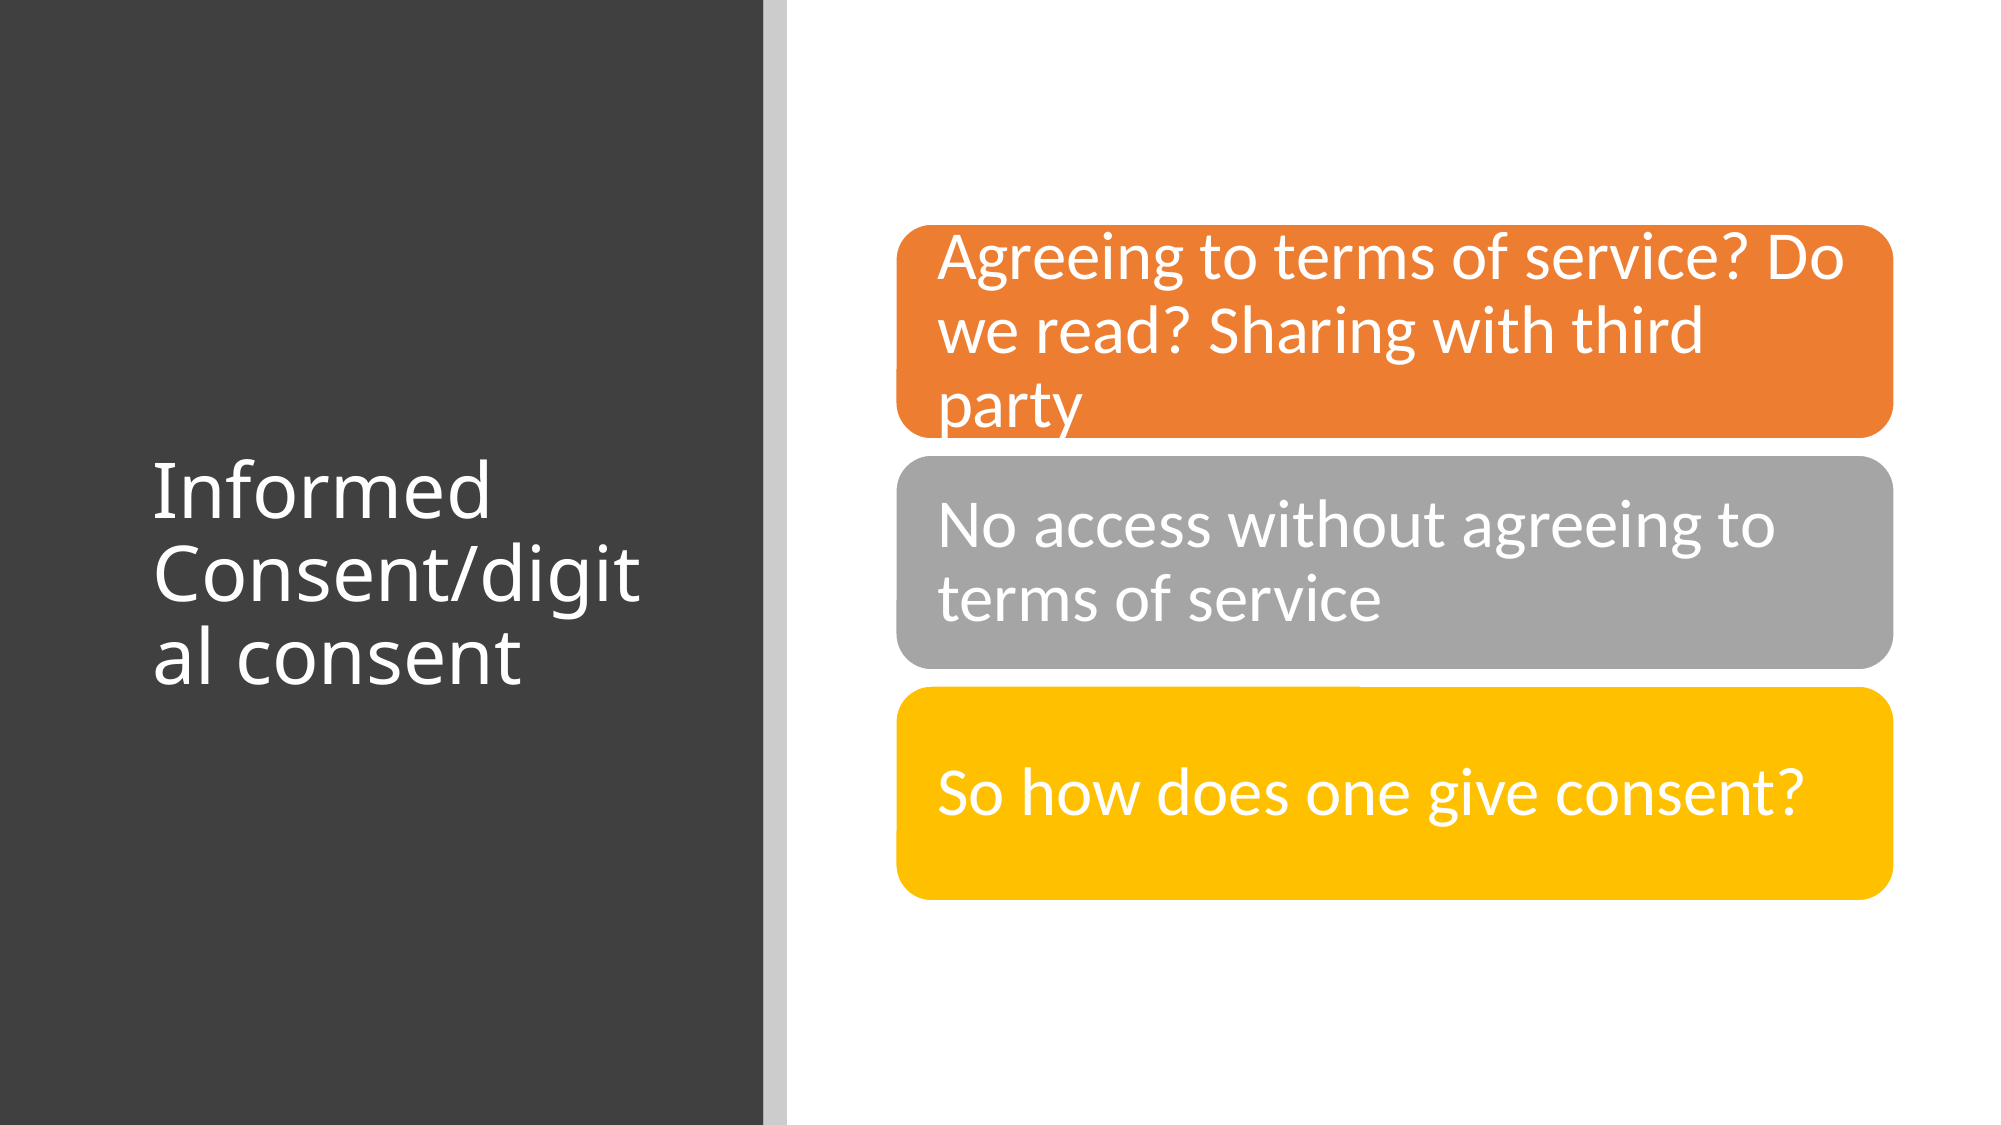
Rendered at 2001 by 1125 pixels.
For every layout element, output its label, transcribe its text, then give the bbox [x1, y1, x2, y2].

title Informed Consent/digital consent [137, 133, 685, 1020]
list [895, 105, 1895, 1020]
text_box [762, 0, 788, 1125]
text_box [0, 0, 762, 1125]
